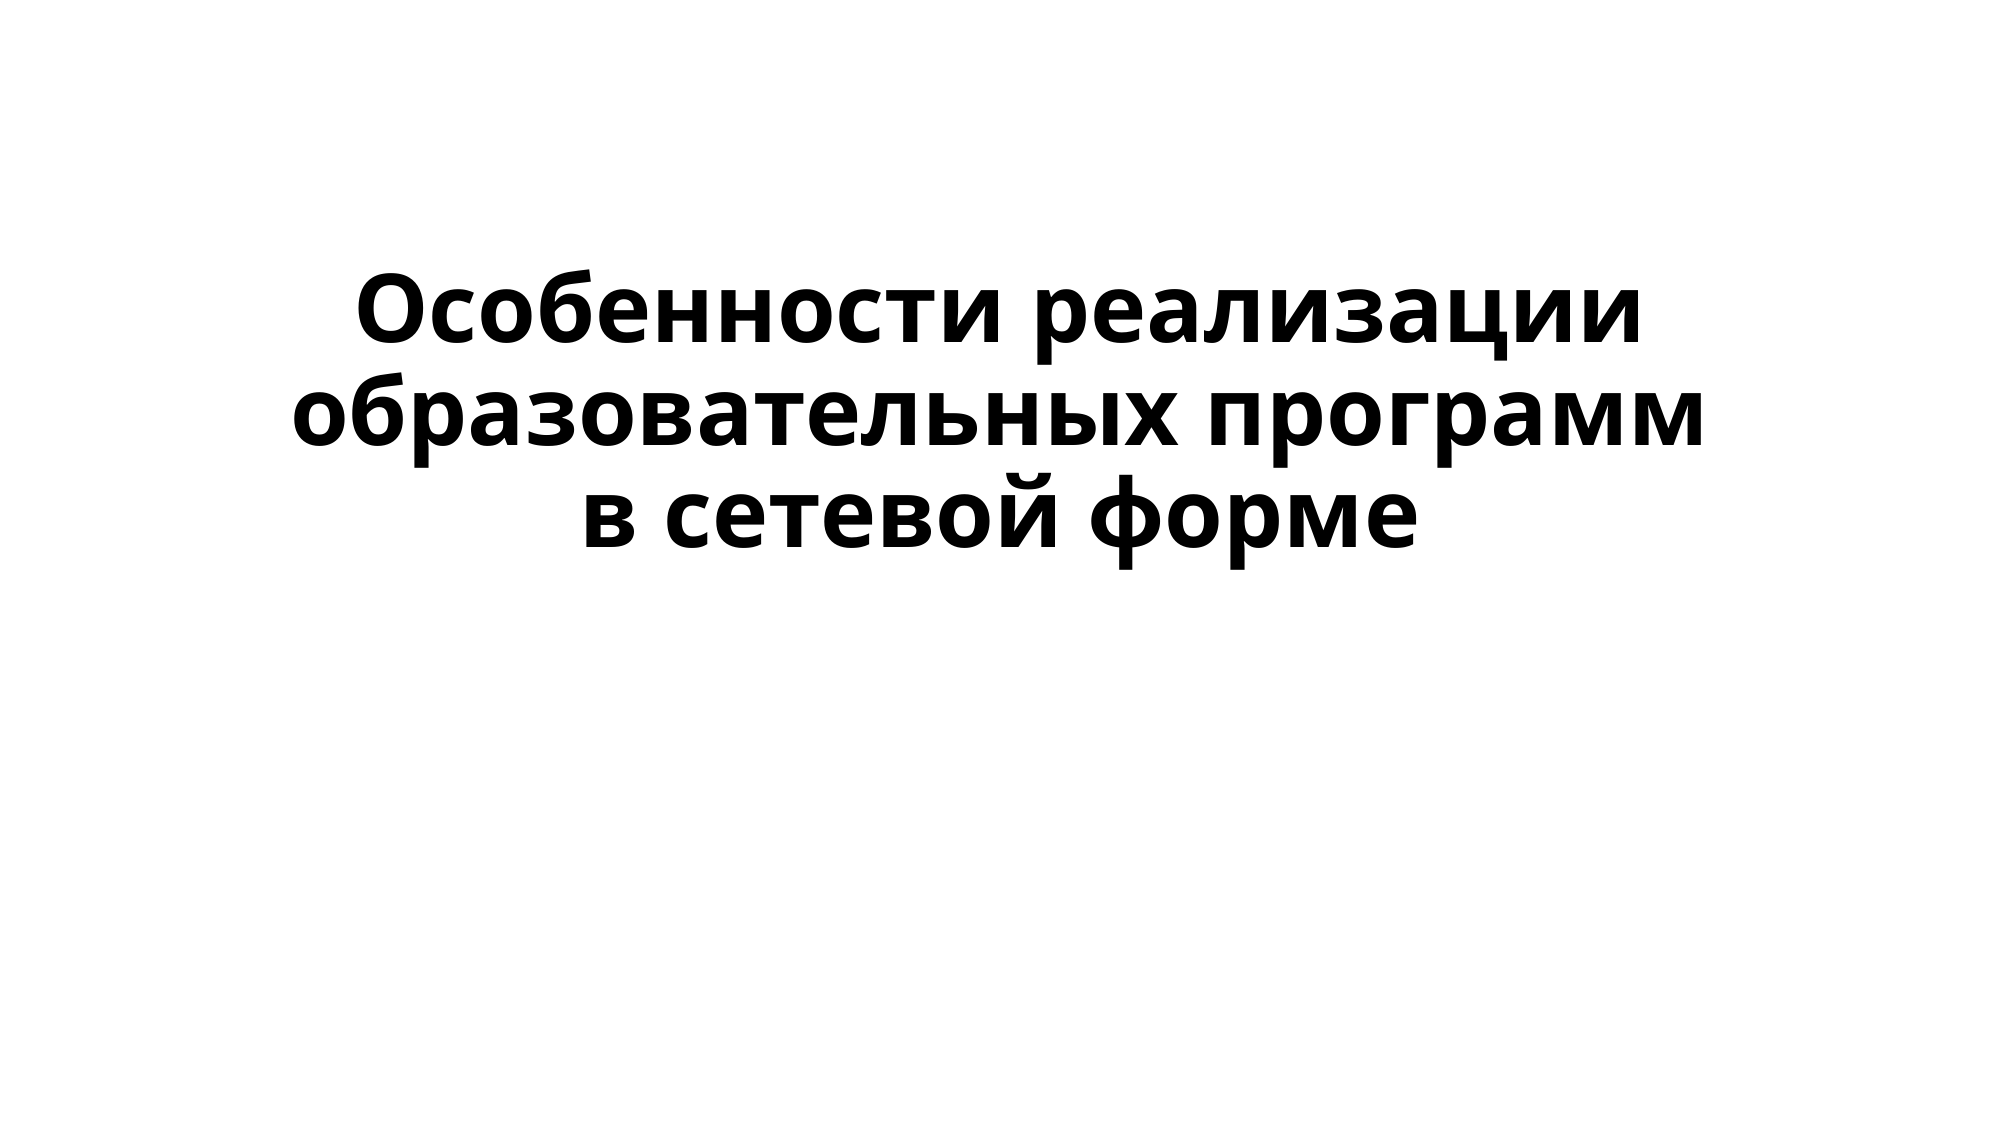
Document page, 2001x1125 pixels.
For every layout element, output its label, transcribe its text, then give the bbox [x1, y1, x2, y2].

title Особенности реализации образовательных программ в сетевой форме [249, 183, 1751, 576]
